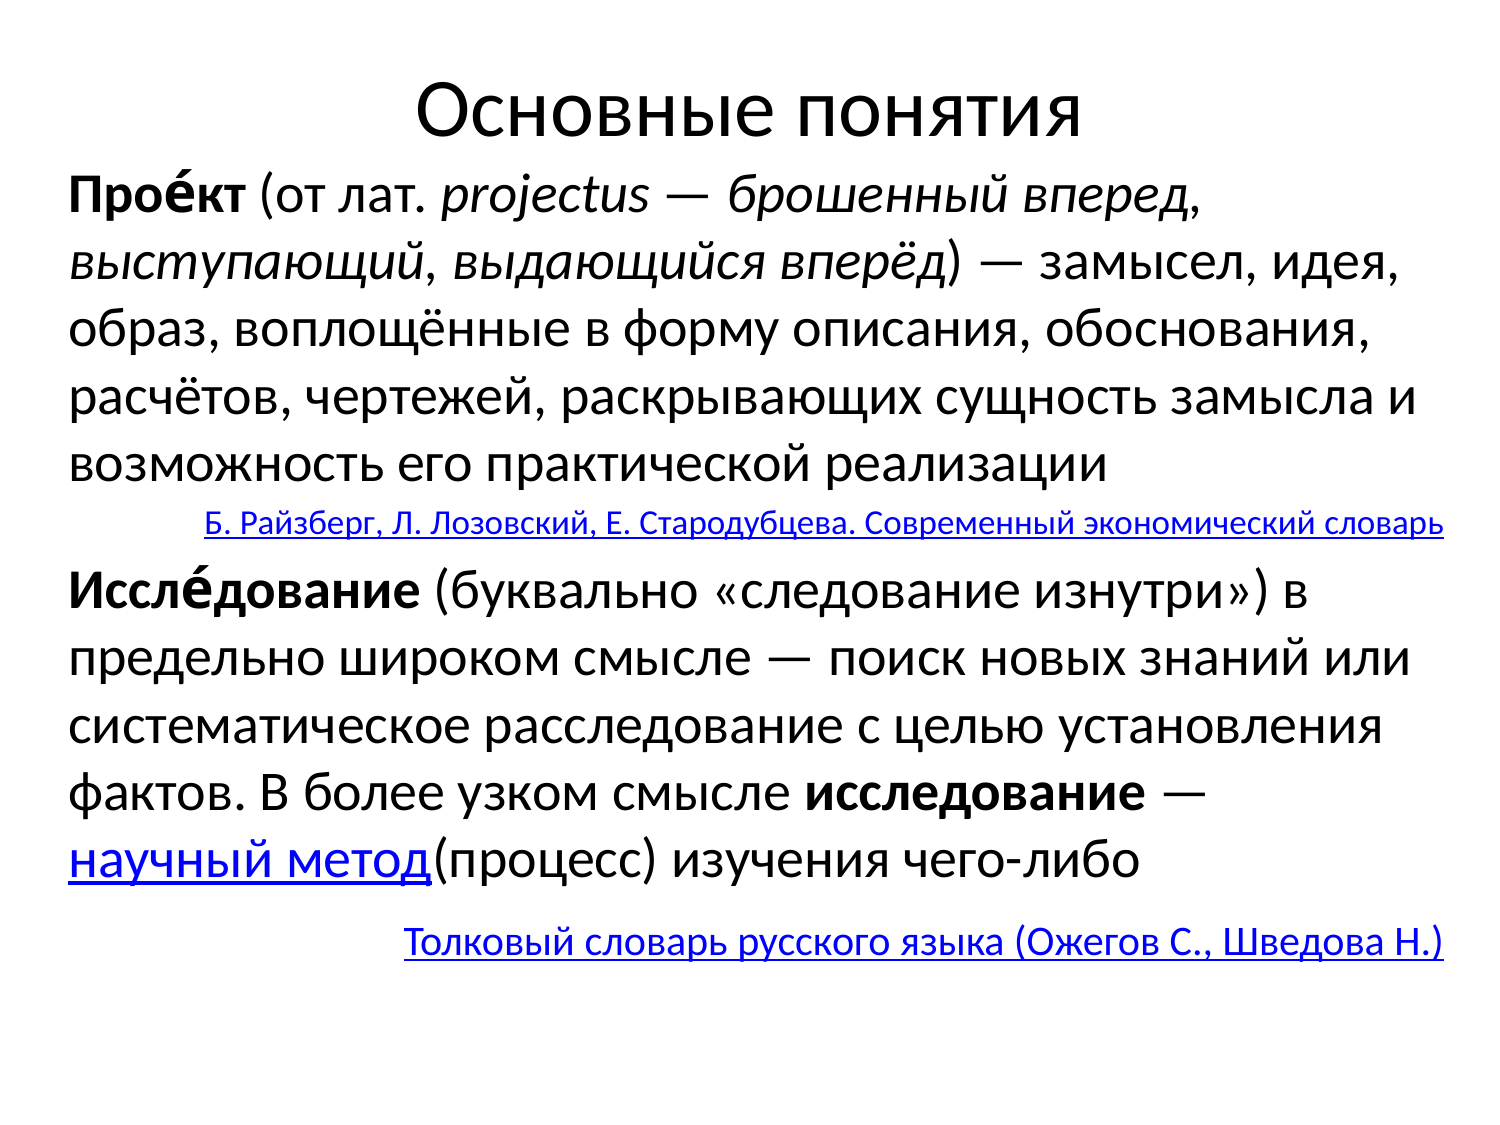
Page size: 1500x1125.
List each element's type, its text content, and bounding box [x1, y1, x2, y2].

title Основные понятия [75, 45, 1425, 148]
list Прое́кт (от лат. projectus — брошенный вперед, выступающий, выдающийся вперёд) — замысел, идея, образ, воплощённые в форму описания, обоснования, расчётов, чертежей, раскрывающих сущность замысла и возможность его практической реализации Б. Райзберг, Л. Лозовский, Е. Стародубцева. Современный экономический словарь Иссле́дование (буквально «следование изнутри») в предельно широком смысле — поиск новых знаний или систематическое расследование с целью установления фактов. В более узком смысле исследование — научный метод(процесс) изучения чего-либо Толковый словарь русского языка (Ожегов С., Шведова Н.) [53, 148, 1459, 1071]
